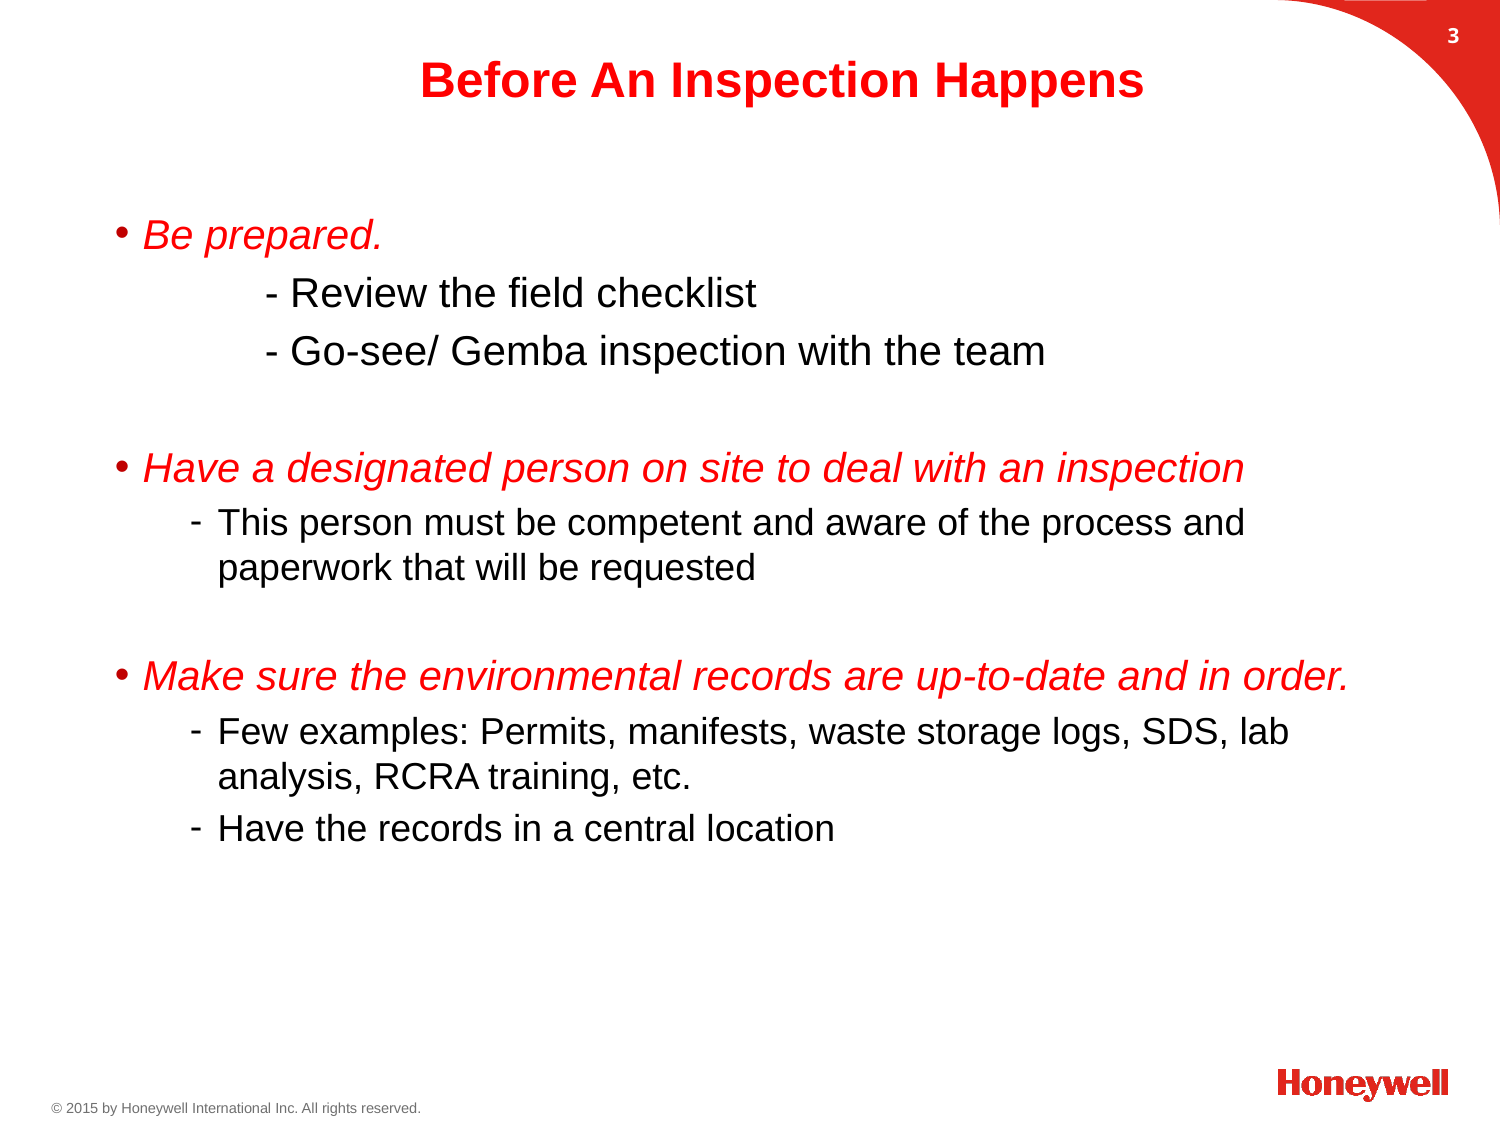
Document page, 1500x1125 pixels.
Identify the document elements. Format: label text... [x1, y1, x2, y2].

list Be prepared. - Review the field checklist - Go-see/ Gemba inspection with the team Have a designated person on site to deal with an inspection This person must be competent and aware of the process and paperwork that will be requested Make sure the environmental records are up-to-date and in order. Few examples: Permits, manifests, waste storage logs, SDS, lab analysis, RCRA training, etc. Have the records in a central location [99, 200, 1412, 1026]
slide_number 3 [1432, 0, 1500, 79]
picture [1278, 1069, 1448, 1102]
title Before An Inspection Happens [0, 39, 1275, 117]
